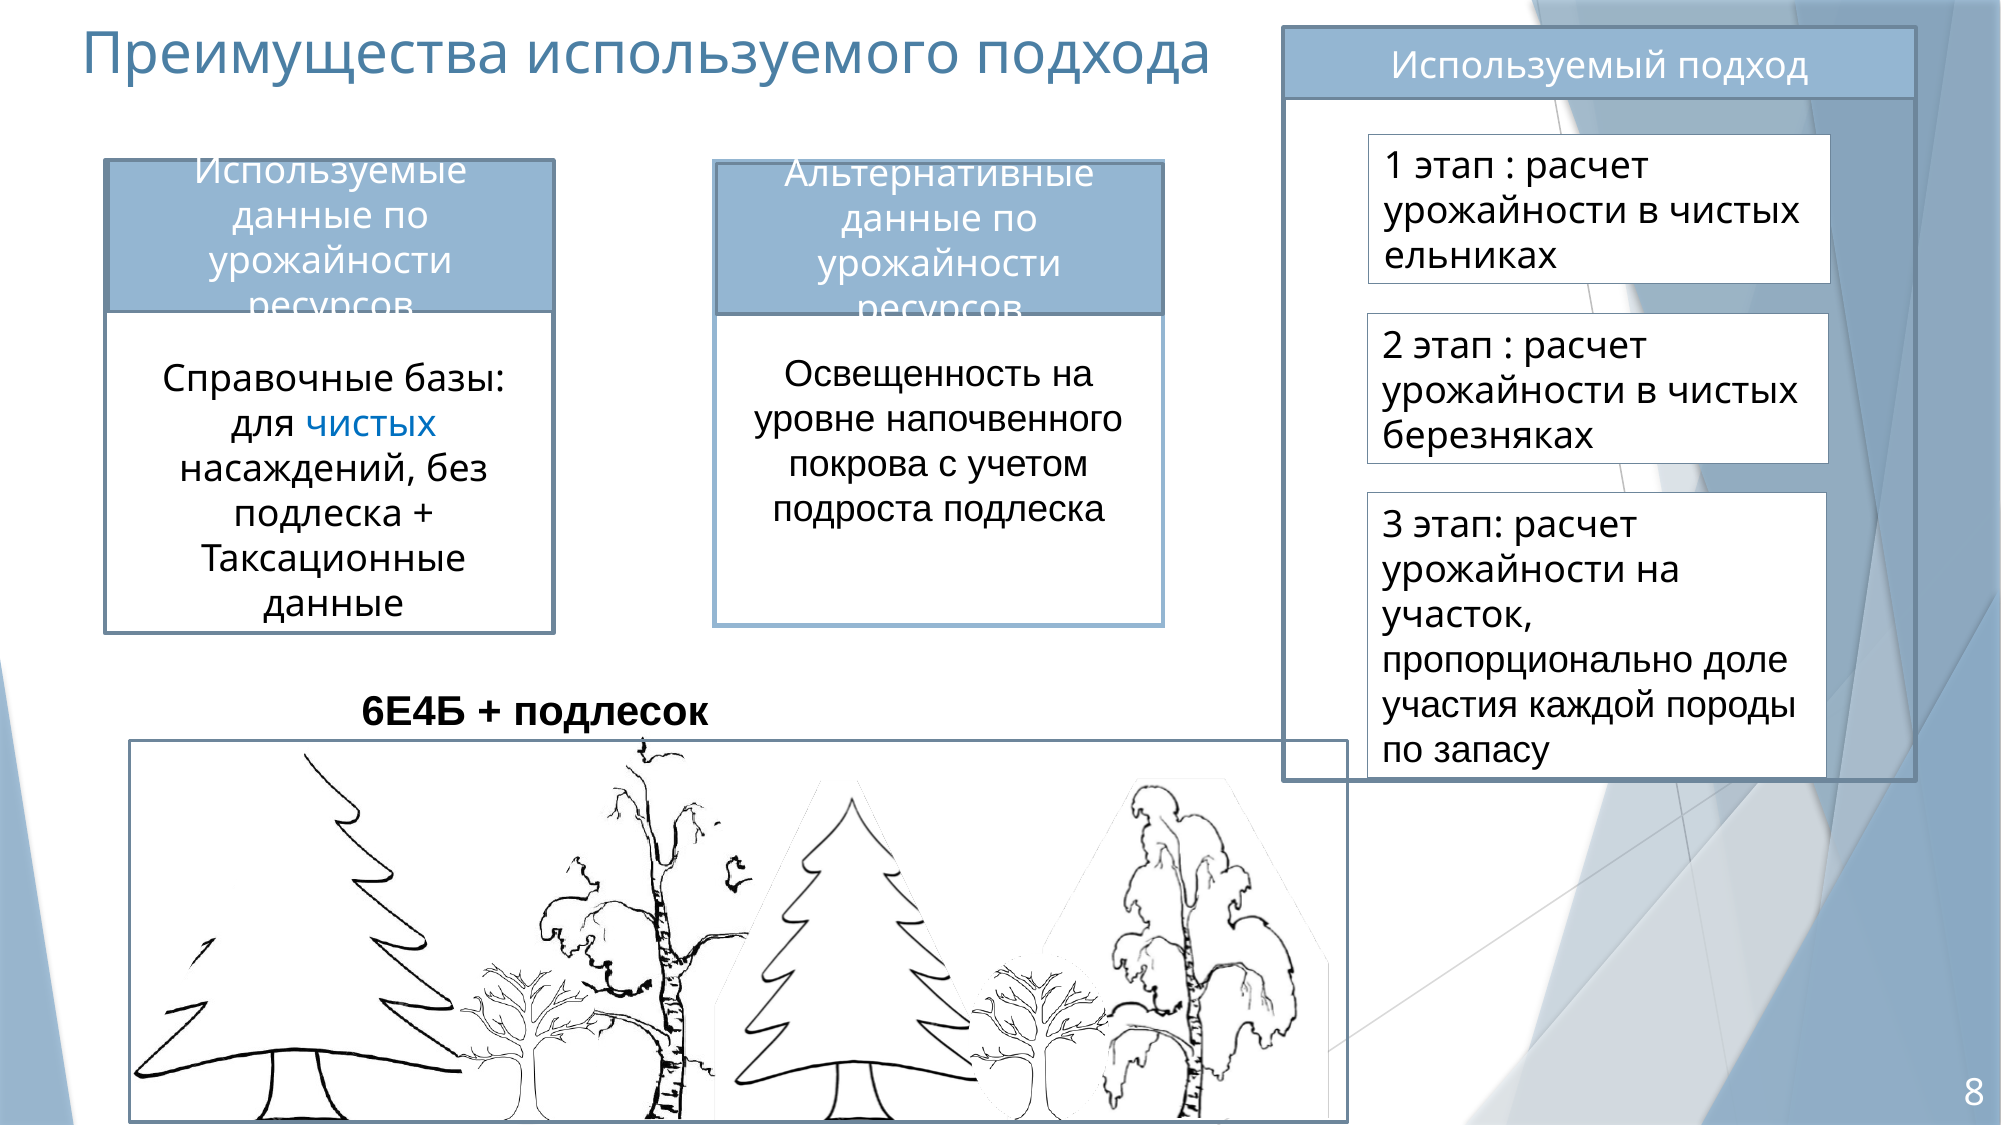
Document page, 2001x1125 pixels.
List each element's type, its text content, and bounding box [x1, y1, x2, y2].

text_box [1282, 100, 1917, 782]
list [106, 706, 502, 1123]
text_box Альтернативные данные по урожайности ресурсов [715, 162, 1165, 316]
text_box [103, 161, 555, 635]
slide_number 8 [1887, 1063, 2000, 1124]
text_box Освещенность на уровне напочвенного покрова с учетом подроста подлеска [714, 161, 1163, 626]
text_box 6Е4Б + подлесок [346, 676, 839, 709]
picture [455, 701, 1416, 1125]
text_box Преимущества используемого подхода [66, 7, 1916, 161]
text_box Справочные базы: для чистых насаждений, без подлеска + Таксационные данные [111, 346, 557, 677]
text_box Используемые данные по урожайности ресурсов [106, 161, 555, 313]
